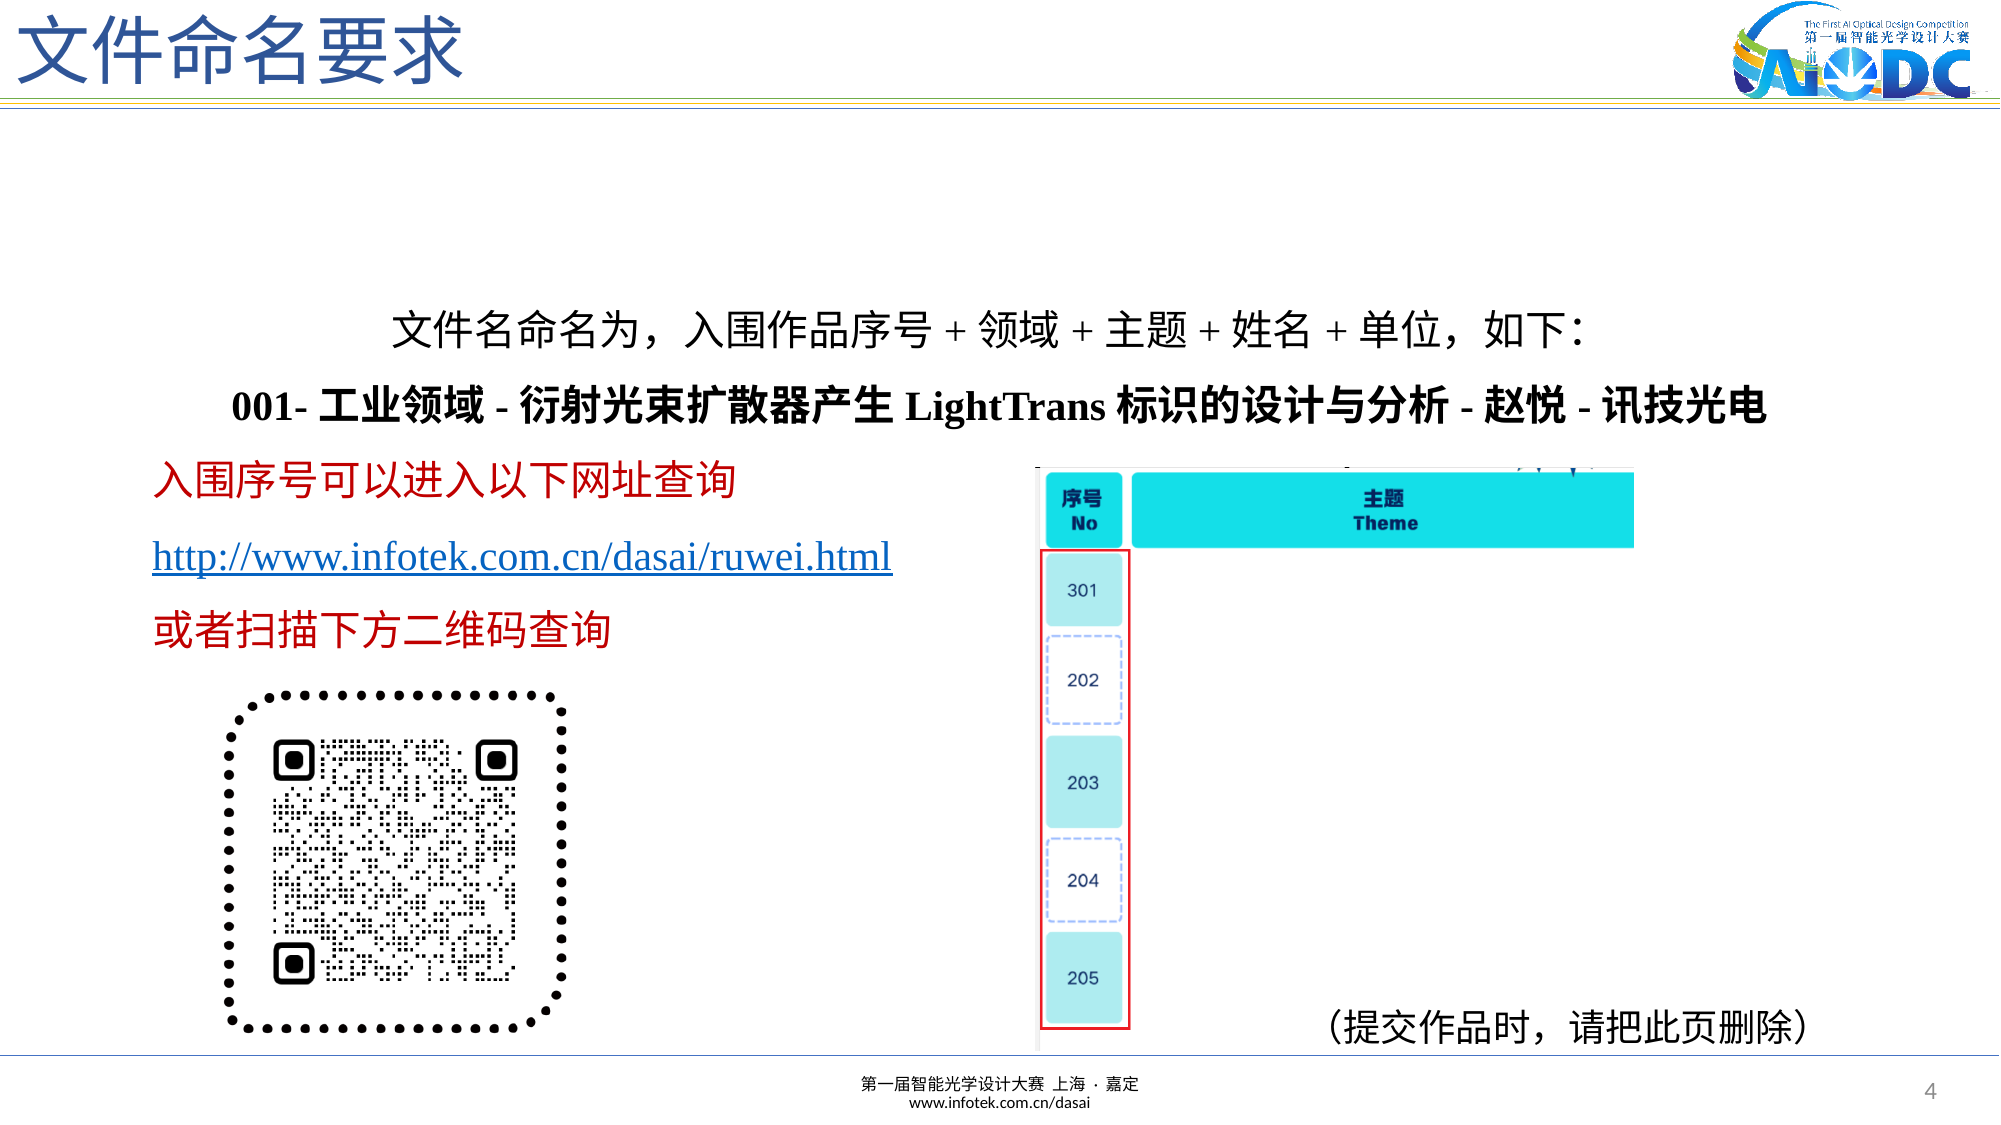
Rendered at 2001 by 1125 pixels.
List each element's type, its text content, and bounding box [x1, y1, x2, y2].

slide_number 4 [1502, 1059, 1953, 1120]
picture [206, 672, 584, 1051]
text_box （提交作品时，请把此页删除） [1159, 973, 1977, 1056]
title 文件命名要求 [0, 0, 1050, 109]
picture [1727, 0, 1998, 109]
list 文件名命名为，入围作品序号+领域+主题+姓名+单位，如下： 001-工业领域-衍射光束扩散器产生LightTrans标识的设计与分析-赵悦-讯技光电 入围序号可以进入以下网址查询 http://www.infotek.com.cn/dasai/ruwei.html 或者扫描下方二维码查询 [137, 271, 1863, 986]
picture [1035, 467, 1634, 1051]
